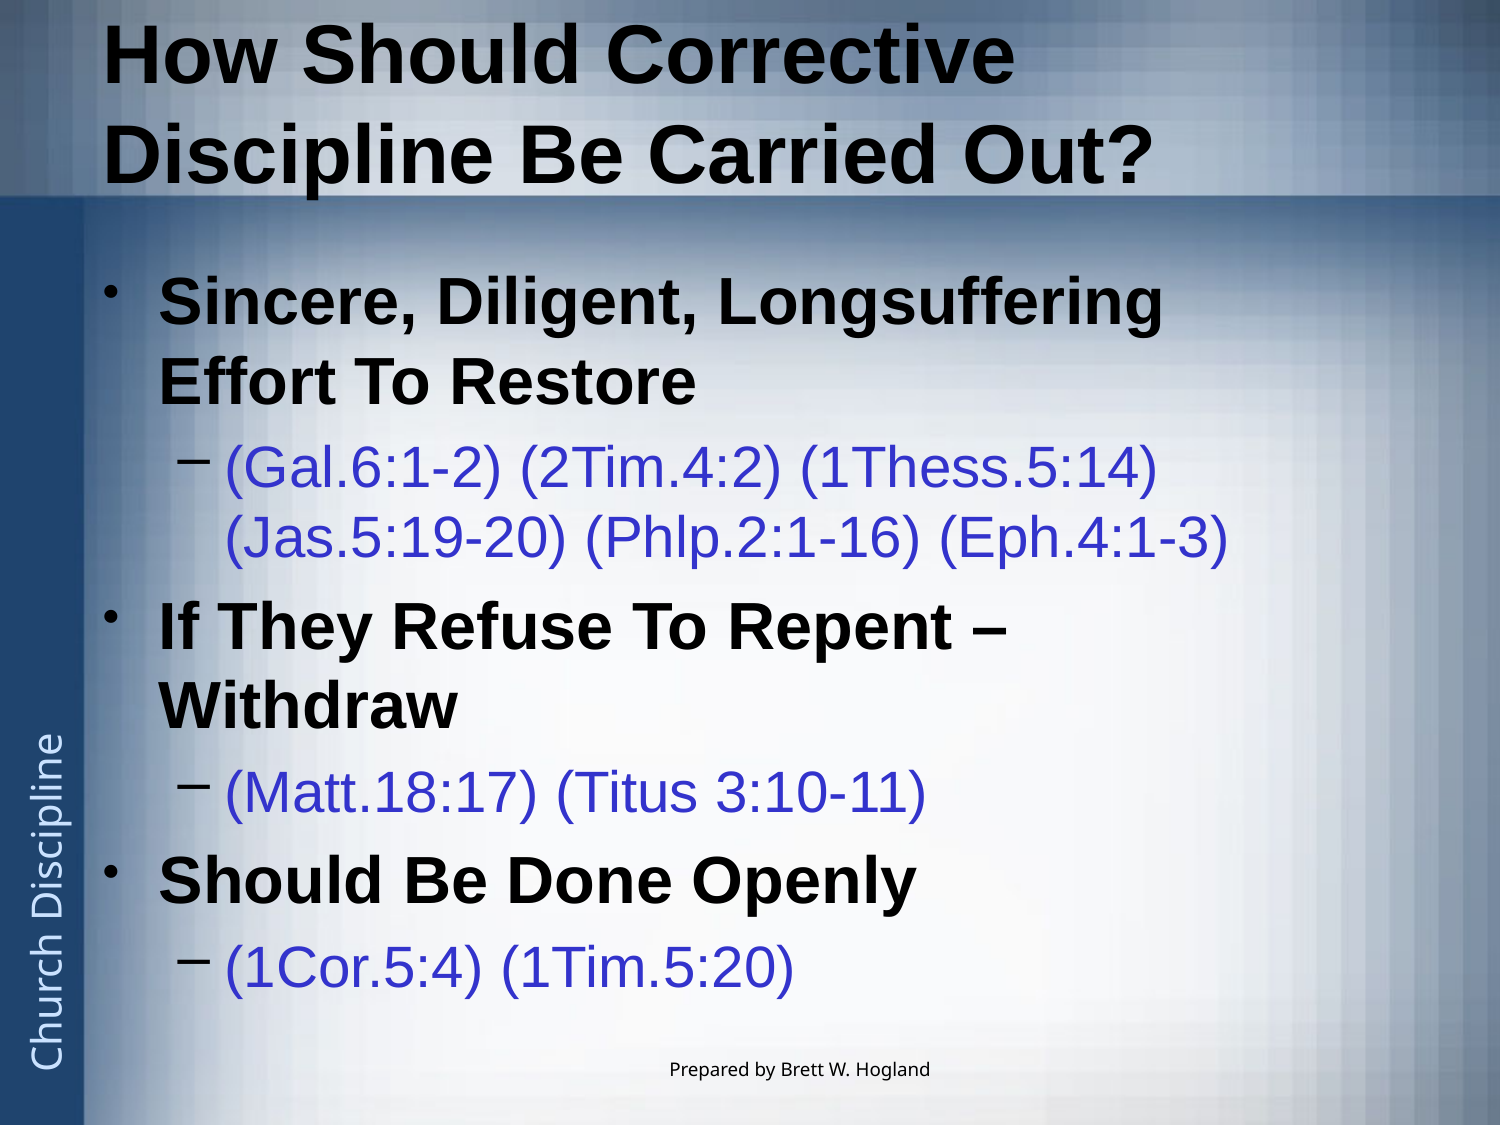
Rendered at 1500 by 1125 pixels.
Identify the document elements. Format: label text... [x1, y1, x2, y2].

title How Should Corrective Discipline Be Carried Out? [87, 12, 1338, 188]
footer Prepared by Brett W. Hogland [562, 1049, 1038, 1125]
list Sincere, Diligent, Longsuffering Effort To Restore (Gal.6:1-2) (2Tim.4:2) (1Thess.5:14) (Jas.5:19-20) (Phlp.2:1-16) (Eph.4:1-3) If They Refuse To Repent – Withdraw (Matt.18:17) (Titus 3:10-11) Should Be Done Openly (1Cor.5:4) (1Tim.5:20) [87, 249, 1300, 1038]
picture [0, 0, 1500, 1125]
